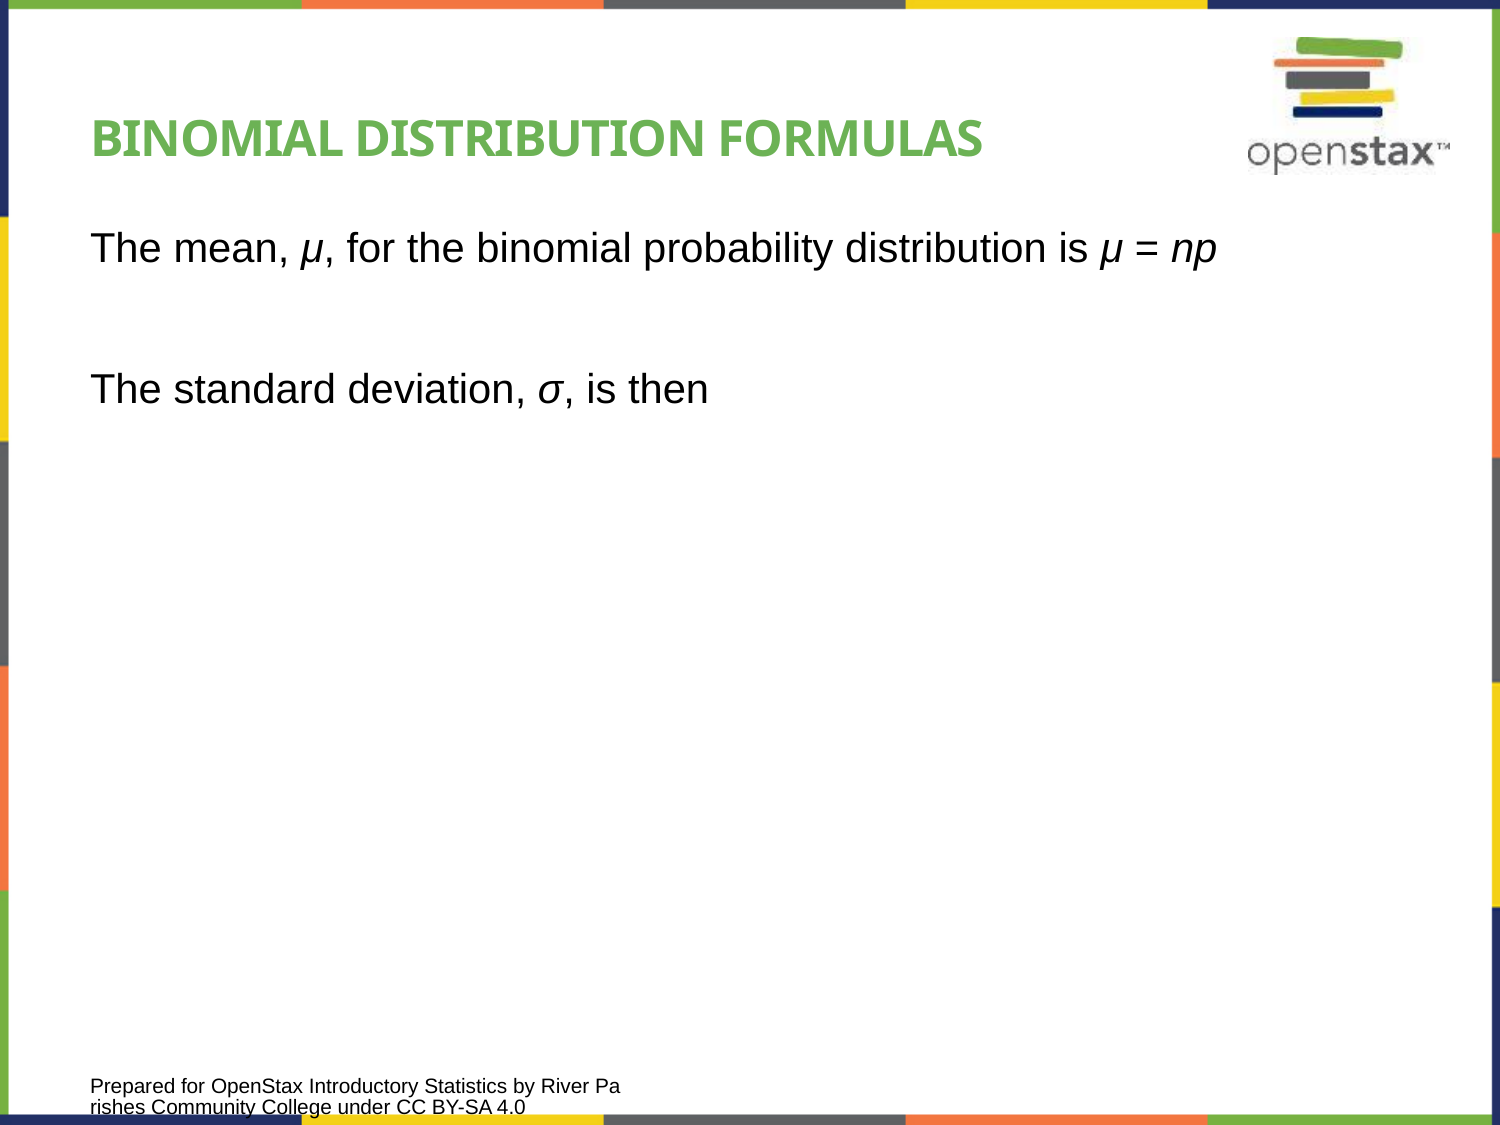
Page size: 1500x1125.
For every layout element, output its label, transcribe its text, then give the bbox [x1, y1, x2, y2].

footer Prepared for OpenStax Introductory Statistics by River Parishes Community College under CC BY-SA 4.0 [75, 1065, 638, 1112]
picture [0, 0, 1500, 1125]
title Binomial Distribution formulas [75, 39, 1247, 175]
